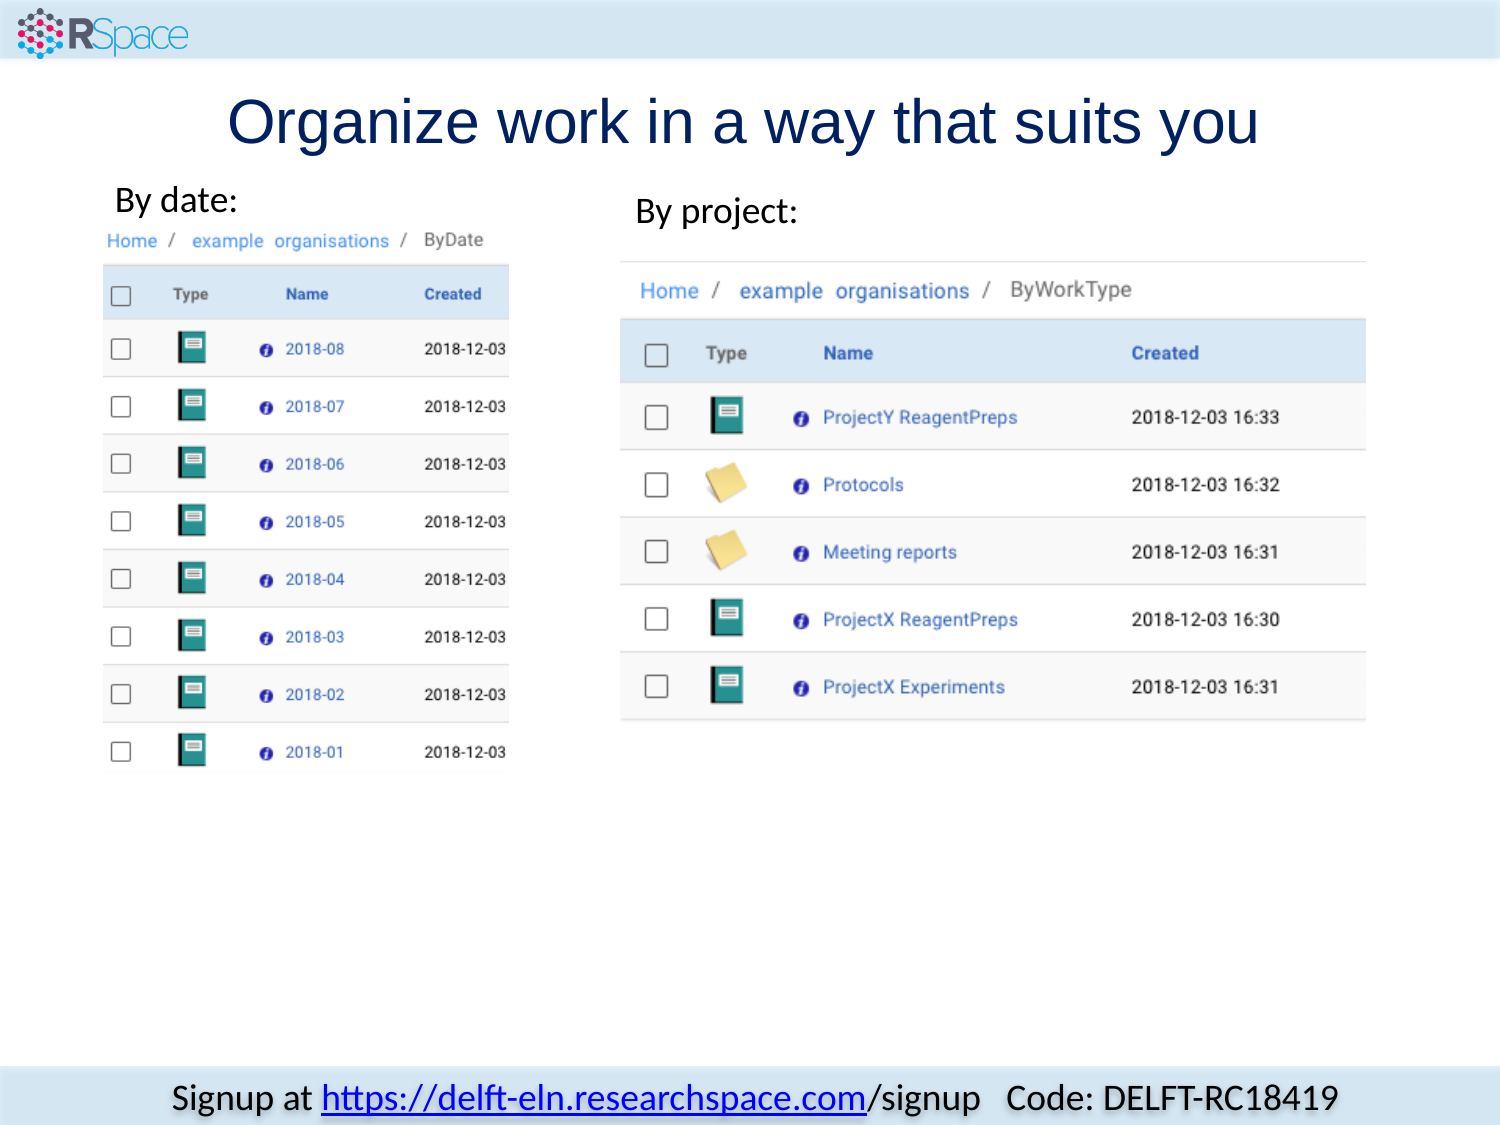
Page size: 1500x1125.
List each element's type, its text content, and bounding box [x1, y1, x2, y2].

text_box Organize work in a way that suits you [216, 95, 1418, 225]
text_box [532, 115, 563, 177]
picture [103, 222, 509, 775]
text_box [0, 0, 1500, 59]
text_box By date: [100, 167, 297, 224]
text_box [620, 178, 1367, 736]
text_box Signup at https://delft-eln.researchspace.com/signup Code: DELFT-RC18419 [0, 1065, 1500, 1125]
